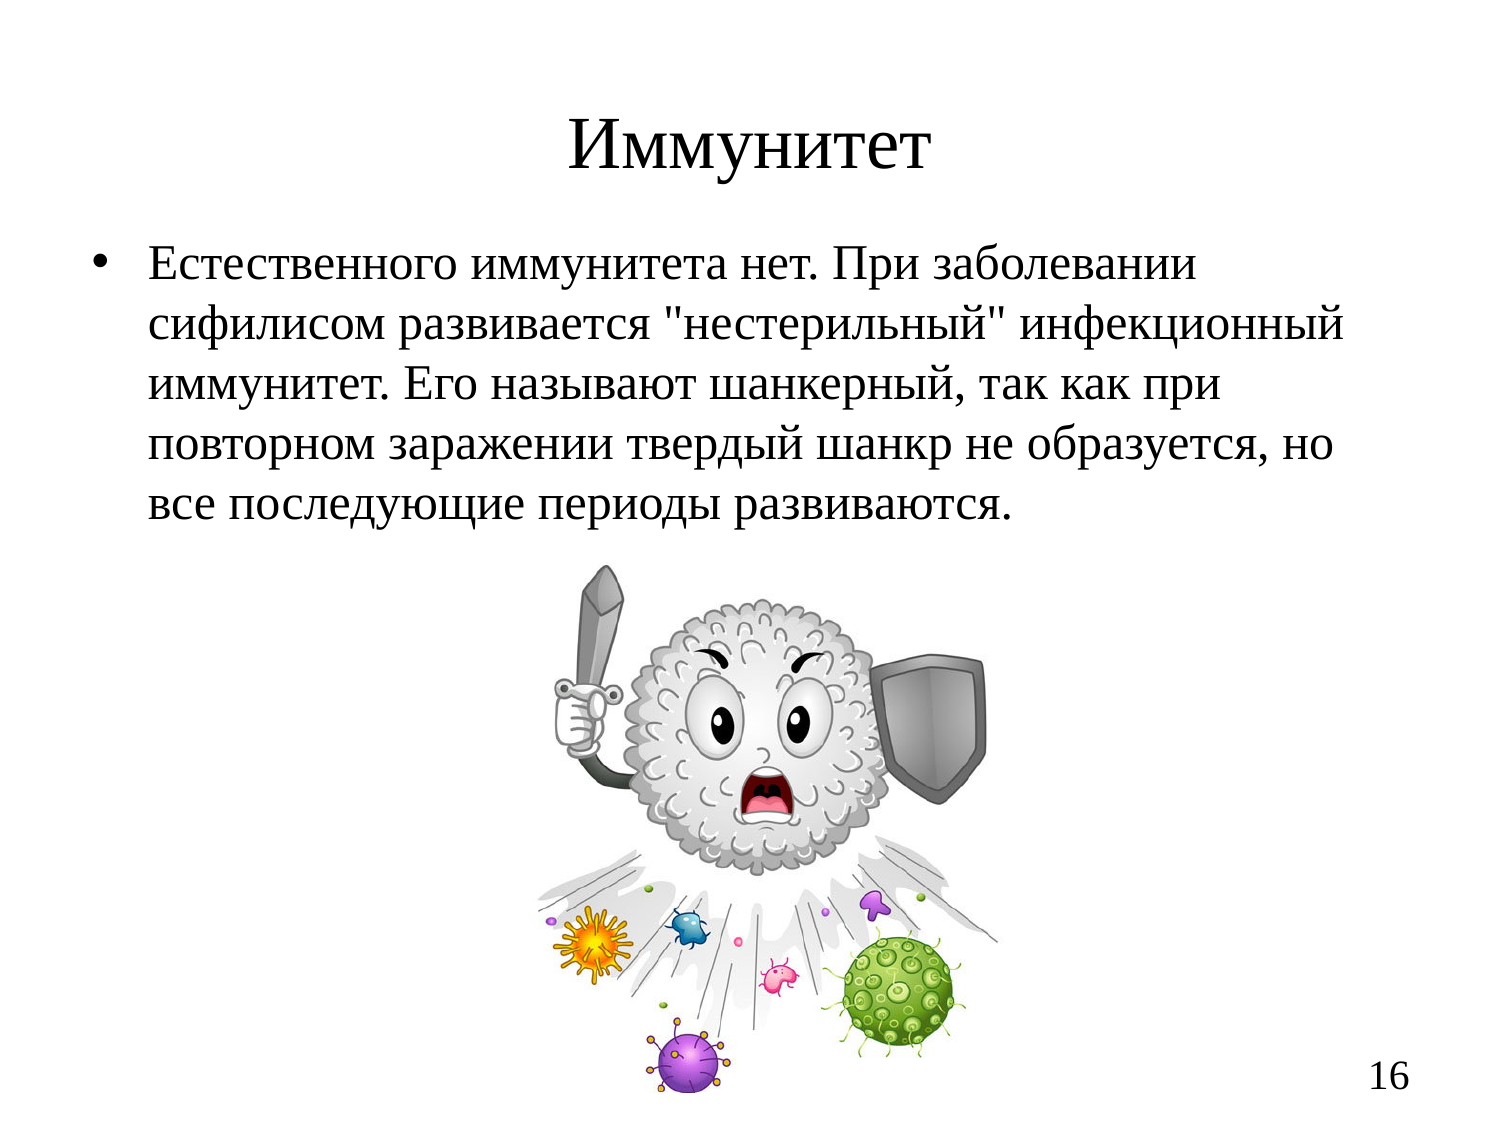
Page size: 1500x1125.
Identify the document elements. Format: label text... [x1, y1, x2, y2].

title Иммунитет [75, 45, 1425, 233]
picture [466, 562, 1047, 1093]
list Естественного иммунитета нет. При заболевании сифилисом развивается "нестерильный" инфекционный иммунитет. Его называют шанкерный, так как при повторном заражении твердый шанкр не образуется, но все последующие периоды развиваются. [76, 222, 1427, 965]
slide_number 16 [1074, 1042, 1425, 1103]
